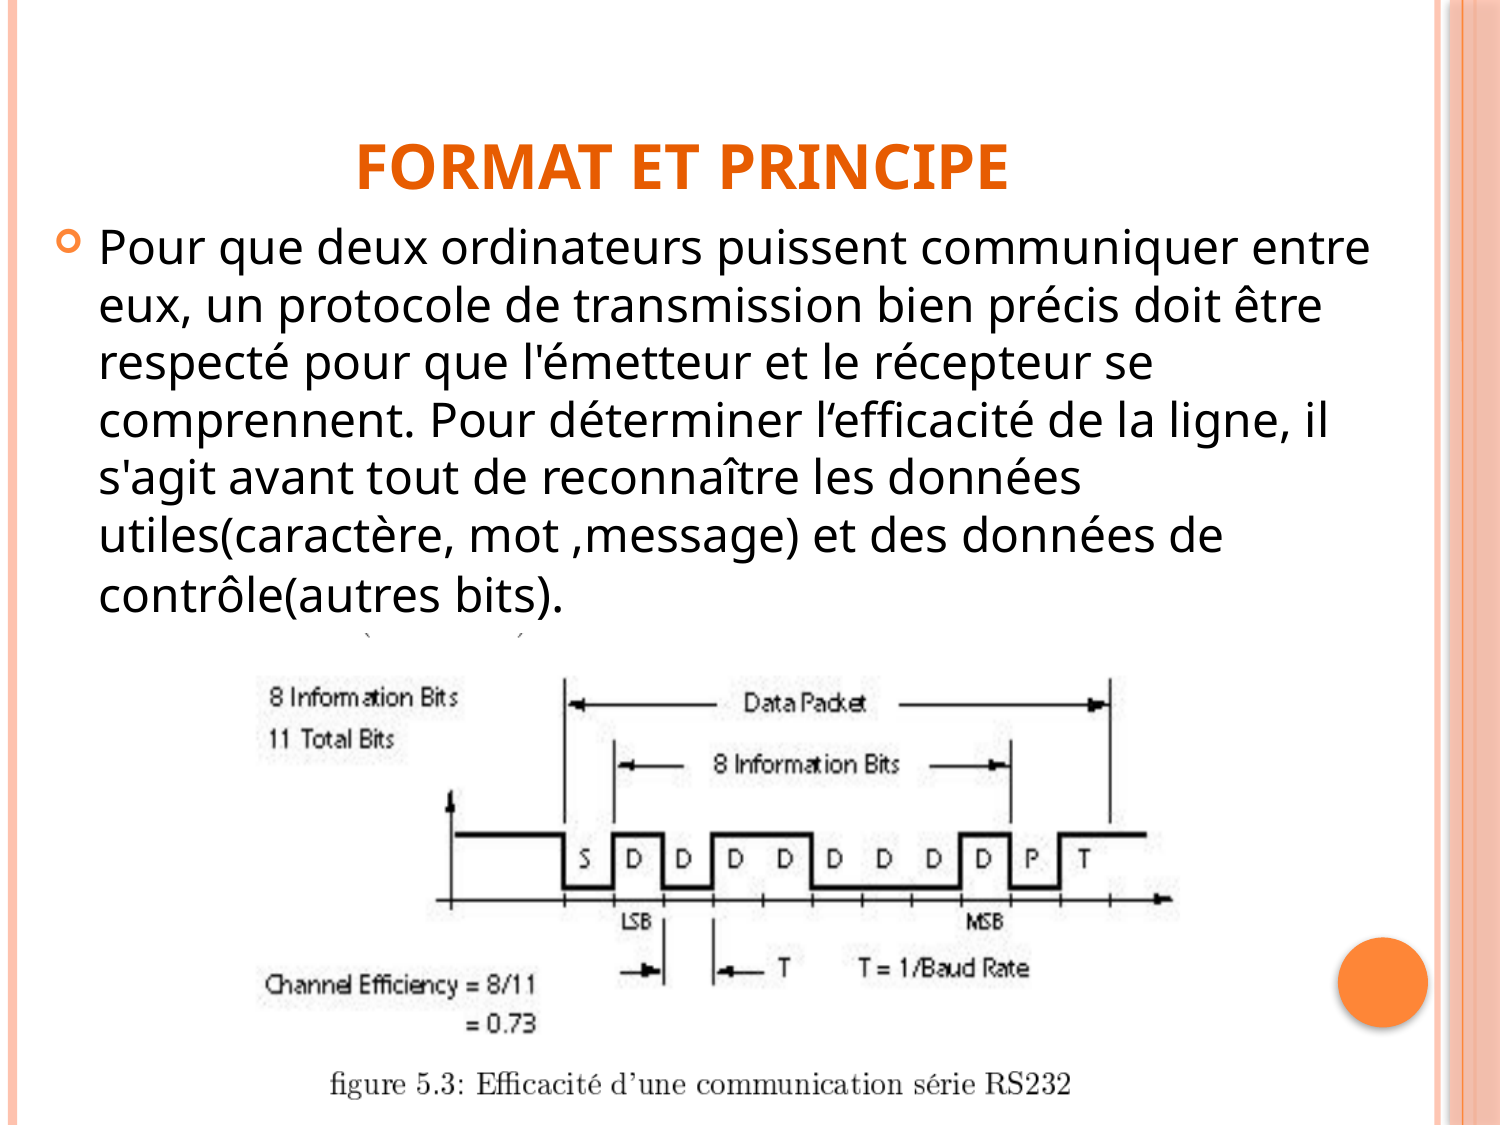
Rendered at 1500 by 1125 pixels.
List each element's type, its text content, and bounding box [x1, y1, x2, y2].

list Pour que deux ordinateurs puissent communiquer entre eux, un protocole de transmission bien précis doit être respecté pour que l'émetteur et le récepteur se comprennent. Pour déterminer l‘efficacité de la ligne, il s'agit avant tout de reconnaître les données utiles(caractère, mot ,message) et des données de contrôle(autres bits). [38, 209, 1439, 952]
title Format et Principe [339, 82, 1203, 209]
picture [211, 632, 1267, 1125]
